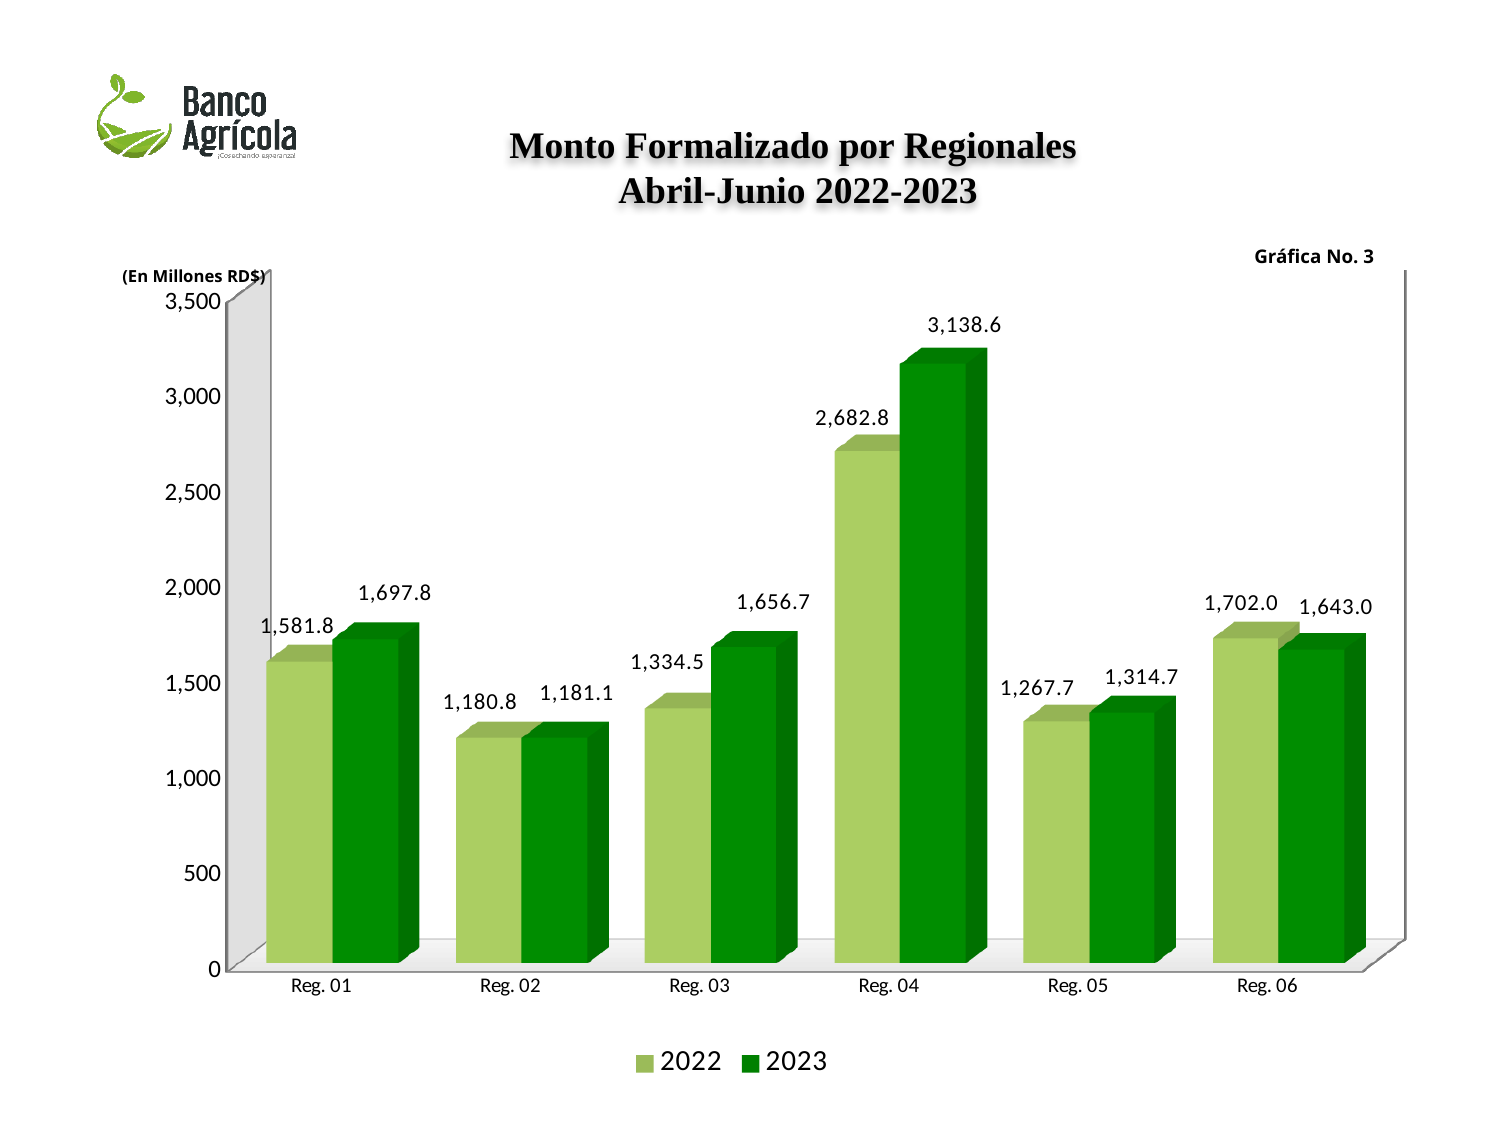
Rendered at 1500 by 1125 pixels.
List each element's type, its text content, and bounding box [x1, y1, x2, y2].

picture [52, 60, 340, 185]
chart [52, 237, 1412, 1085]
text_box Monto Formalizado por Regionales Abril-Junio 2022-2023 [371, 113, 1225, 219]
